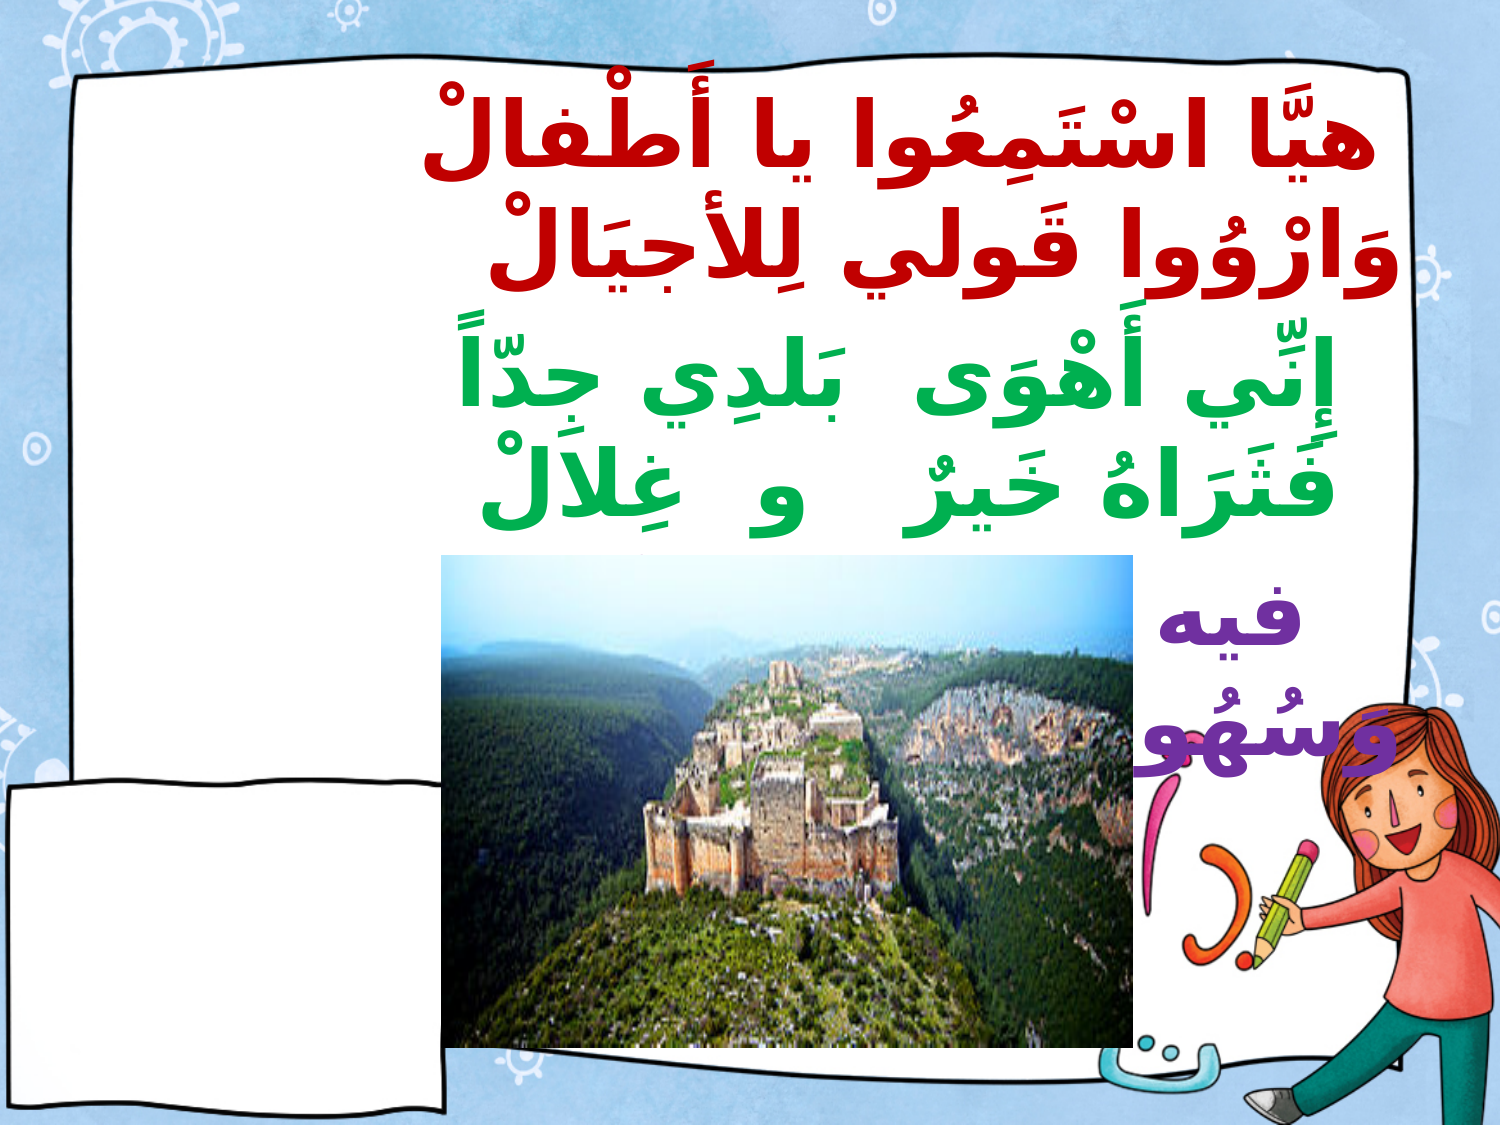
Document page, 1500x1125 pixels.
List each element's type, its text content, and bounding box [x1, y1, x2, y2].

list هيَّا اسْتَمِعُوا يا أَطْفالْ وَارْوُوا قَولي لِلأجيَالْ إِنِّي أَهْوَى بَلدِي جِدّاً فَثَرَاهُ خَيرٌ و غِلالْ فيه جنَّاتٌ وحقُولْ وَسُهُولٌ خُضْرٌ وجِبالْ [69, 67, 1420, 1048]
picture [0, 0, 1500, 1125]
